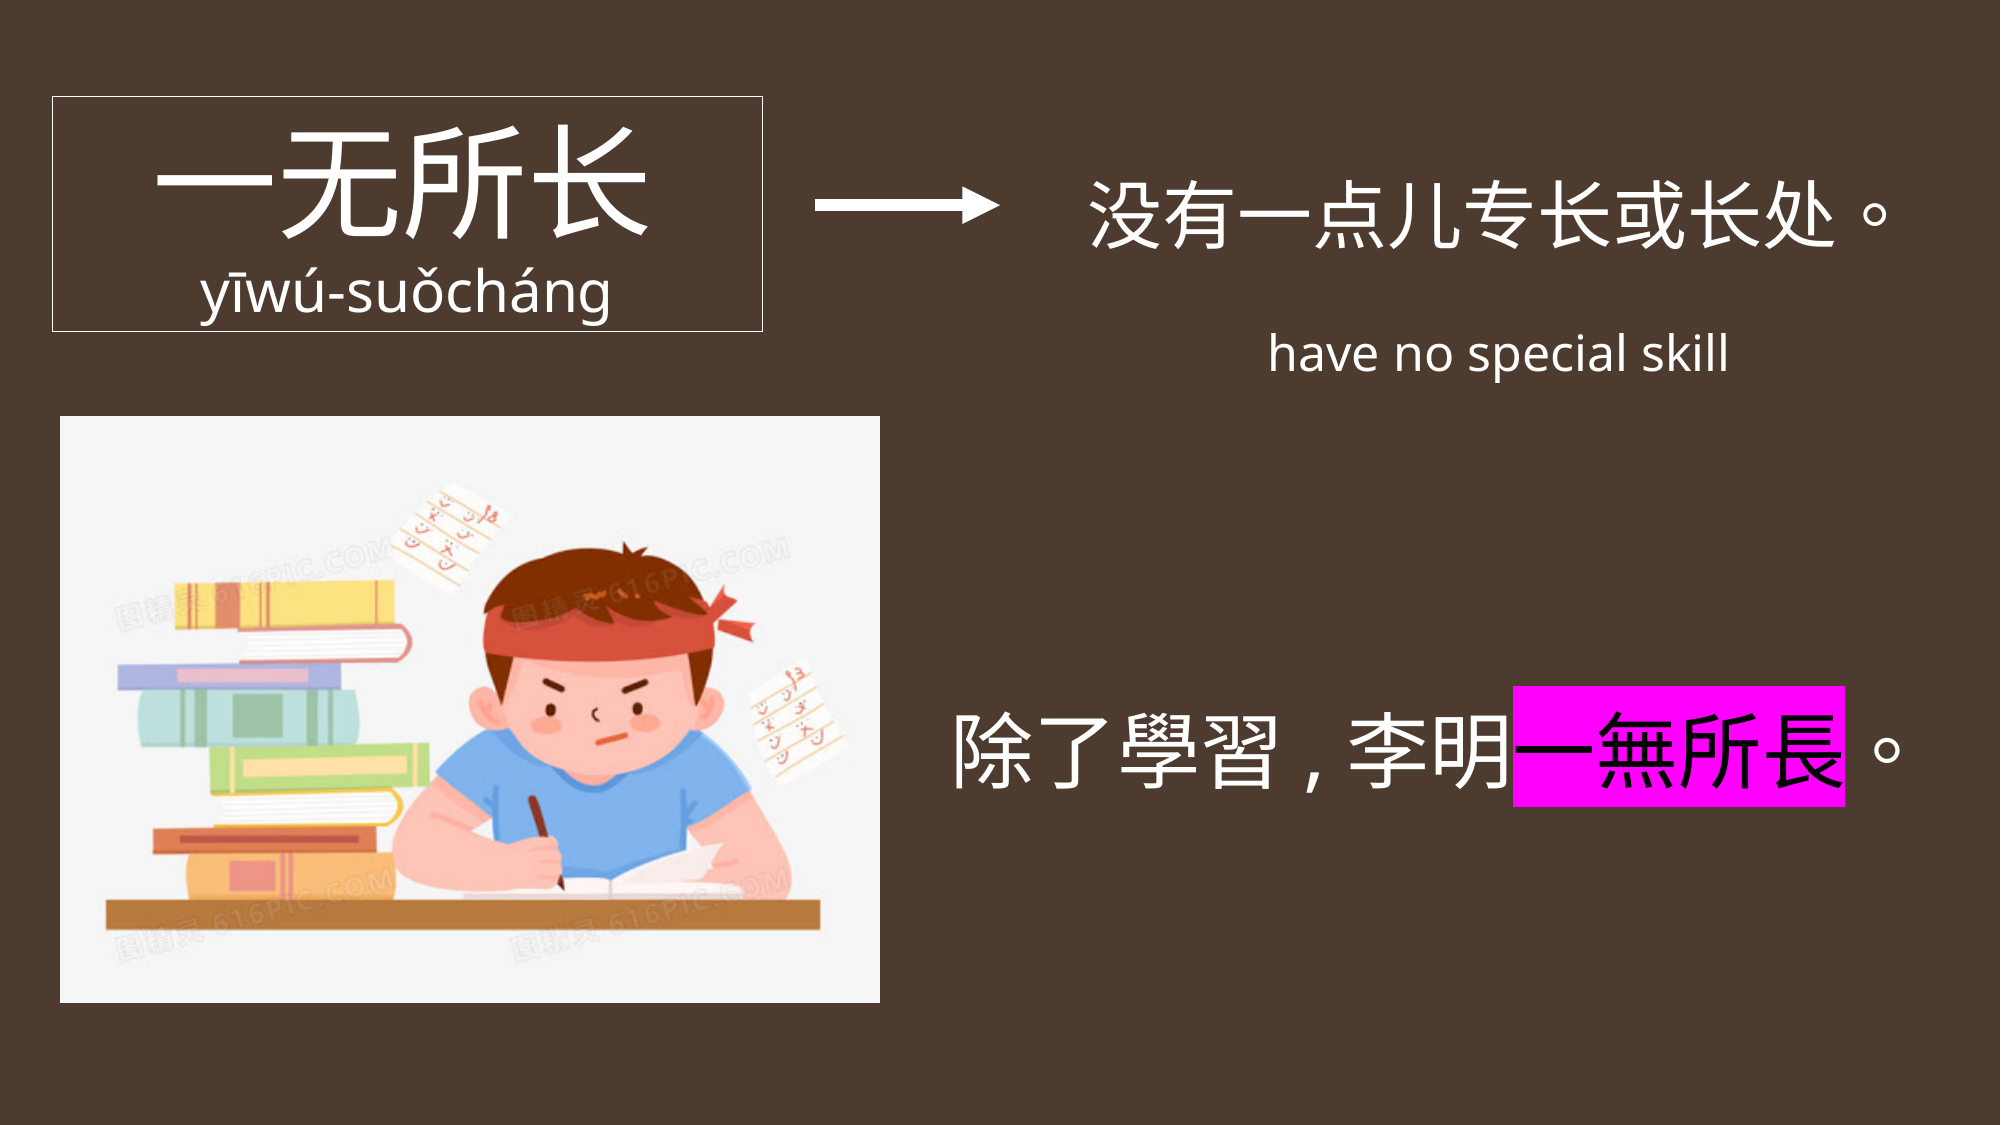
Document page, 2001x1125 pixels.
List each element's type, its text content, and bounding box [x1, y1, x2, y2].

picture [60, 416, 880, 1003]
text_box have no special skill [998, 314, 2000, 390]
text_box 一无所长 yīwú-suǒcháng [52, 96, 763, 332]
text_box 除了學習,李明一無所長。 [880, 642, 2000, 807]
text_box 没有一点儿专长或长处。 [999, 161, 2000, 266]
